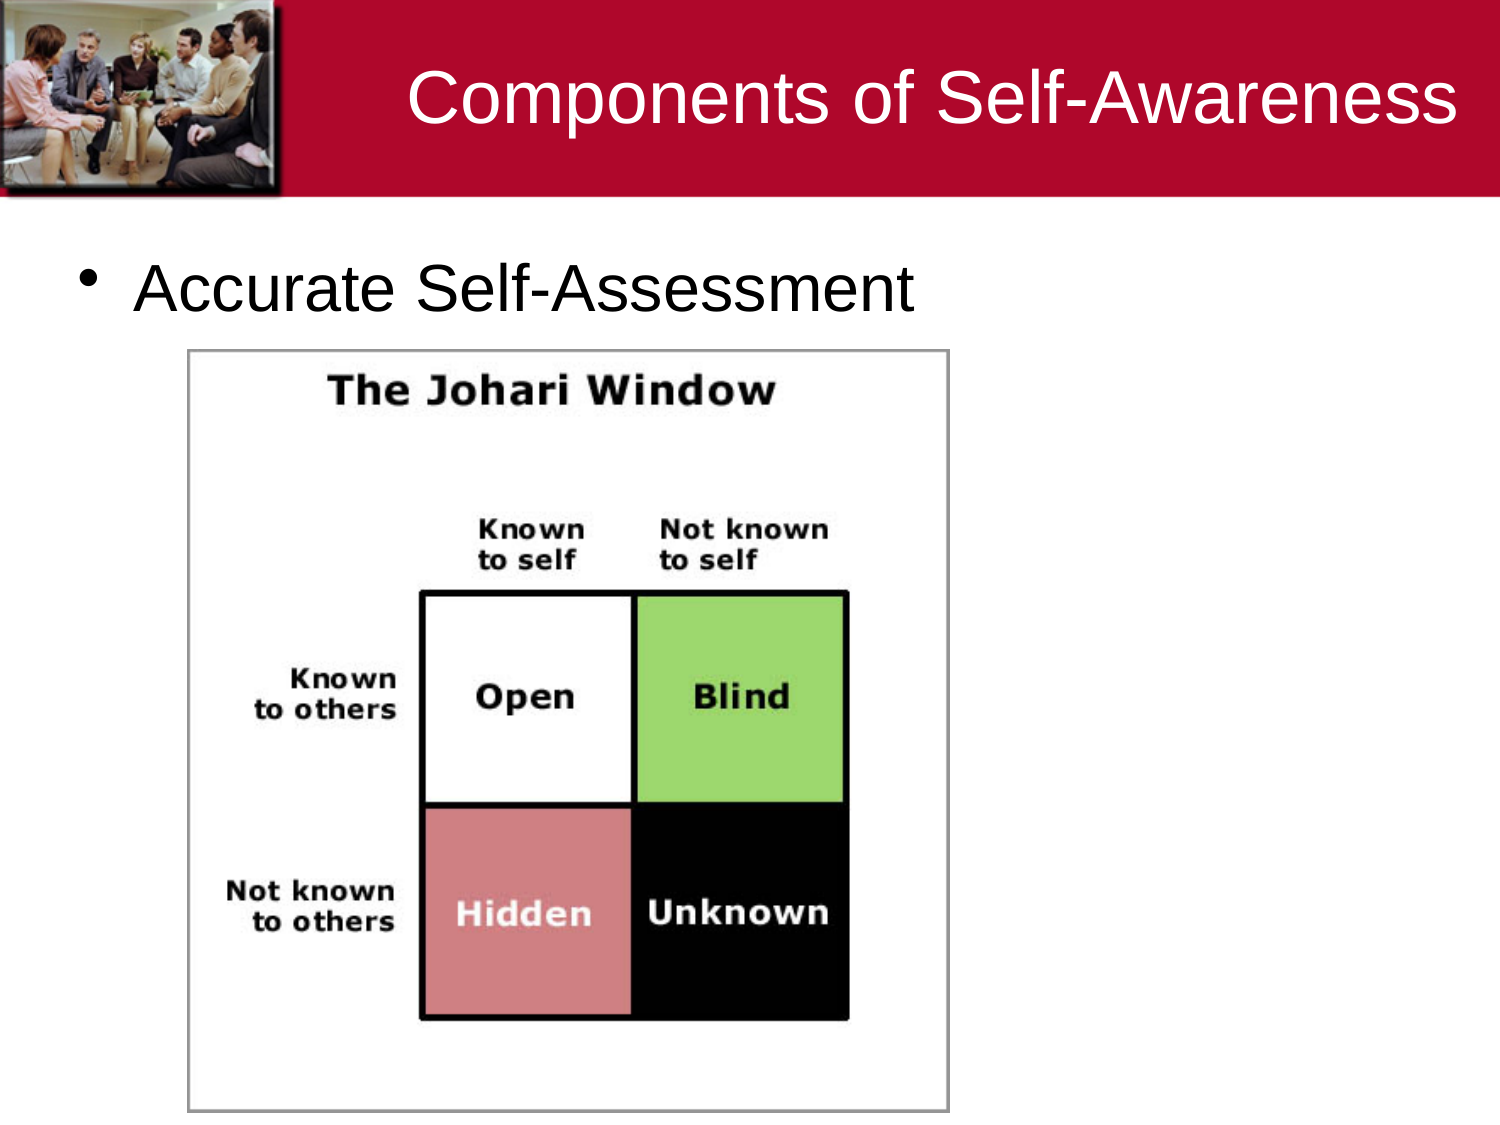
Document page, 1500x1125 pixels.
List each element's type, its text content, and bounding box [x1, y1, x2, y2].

list Accurate Self-Assessment [62, 237, 1463, 1113]
title Components of Self-Awareness [287, 24, 1475, 163]
picture [0, 0, 1500, 1125]
